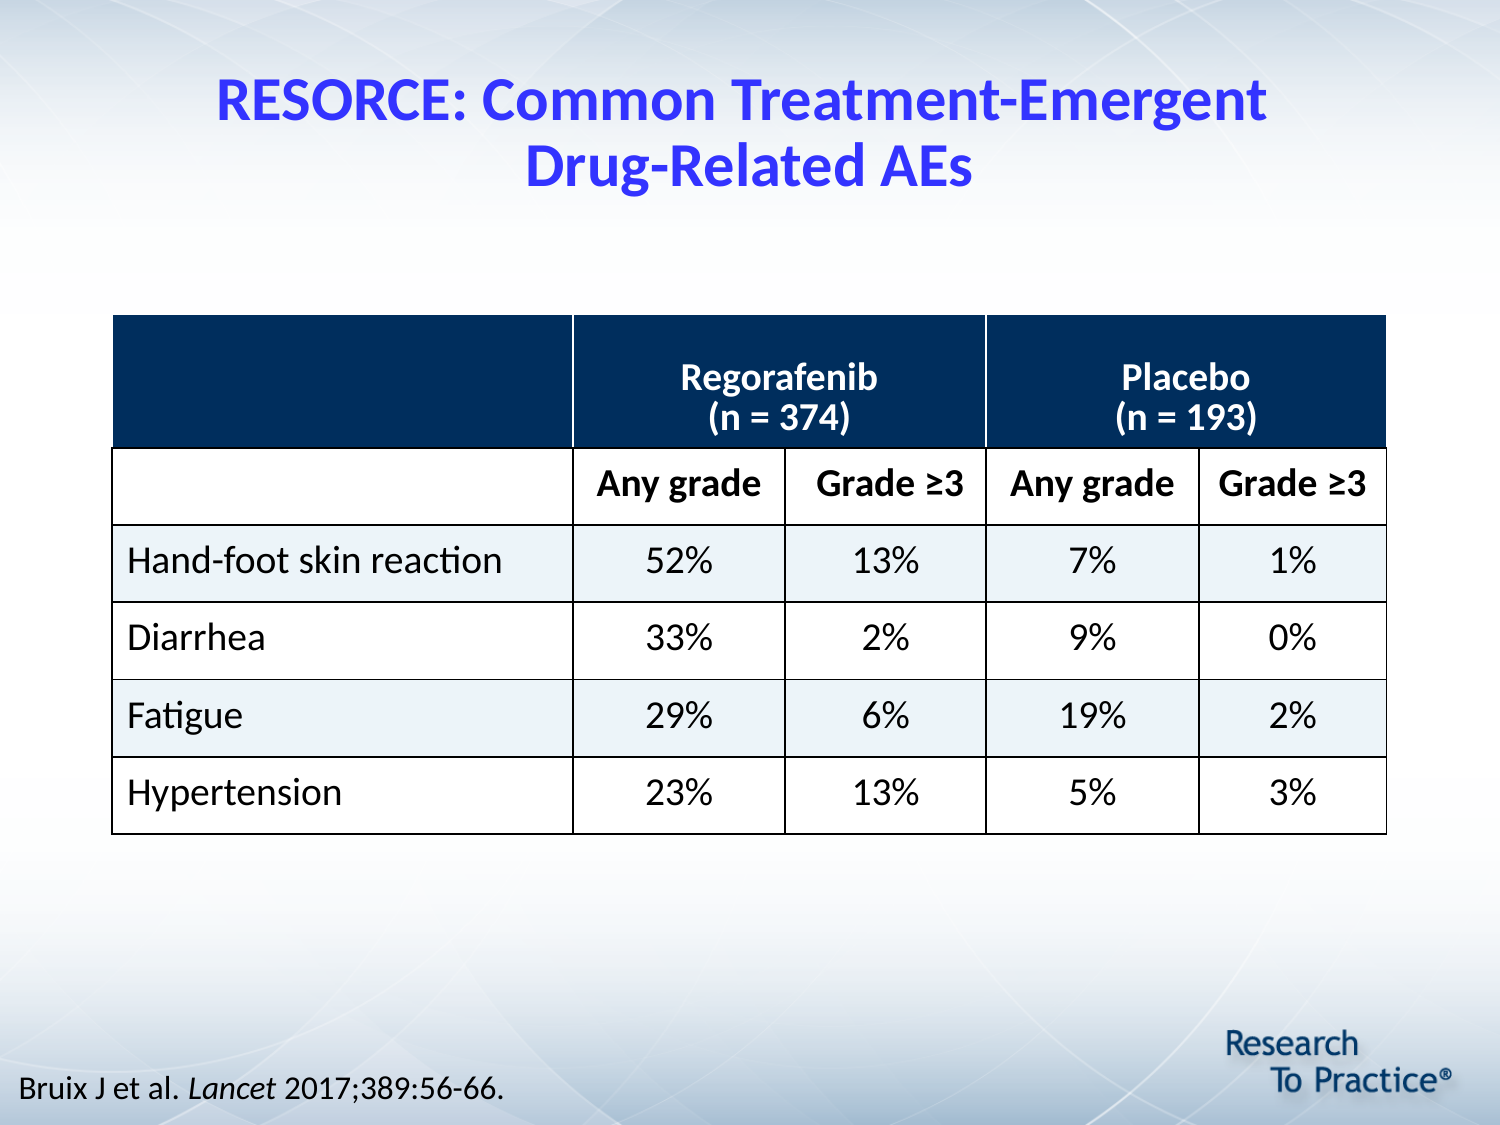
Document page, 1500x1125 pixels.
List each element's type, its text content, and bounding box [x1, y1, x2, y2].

table_cell 19% [987, 680, 1198, 756]
table_cell Hypertension [113, 758, 572, 833]
table_cell Any grade [987, 449, 1198, 524]
table_cell 9% [987, 603, 1198, 679]
table_cell 29% [574, 680, 784, 756]
table_cell 2% [786, 603, 985, 679]
table_cell 7% [987, 526, 1198, 601]
text_box Bruix J et al. Lancet 2017;389:56-66. [3, 1058, 528, 1114]
table_cell 2% [1200, 680, 1386, 756]
table_cell [113, 449, 572, 524]
table_cell 23% [574, 758, 784, 833]
table_cell Hand-foot skin reaction [113, 526, 572, 601]
table_cell 1% [1200, 526, 1386, 601]
table_cell Fatigue [113, 680, 572, 756]
table_cell 3% [1200, 758, 1386, 833]
table_cell Diarrhea [113, 603, 572, 679]
table_cell 52% [574, 526, 784, 601]
title RESORCE: Common Treatment-Emergent Drug-Related AEs [88, 0, 1412, 268]
picture [0, 0, 1500, 1125]
table_header Regorafenib (n = 374) [574, 315, 985, 447]
table_cell 5% [987, 758, 1198, 833]
table_cell Any grade [574, 449, 784, 524]
table_cell 33% [574, 603, 784, 679]
table_cell 13% [786, 758, 985, 833]
table_cell 13% [786, 526, 985, 601]
table_header [113, 315, 572, 447]
table_header Placebo (n = 193) [987, 315, 1386, 447]
table_cell 0% [1200, 603, 1386, 679]
table_cell Grade ≥3 [1200, 449, 1386, 524]
table_cell 6% [786, 680, 985, 756]
table_cell Grade ≥3 [786, 449, 985, 524]
